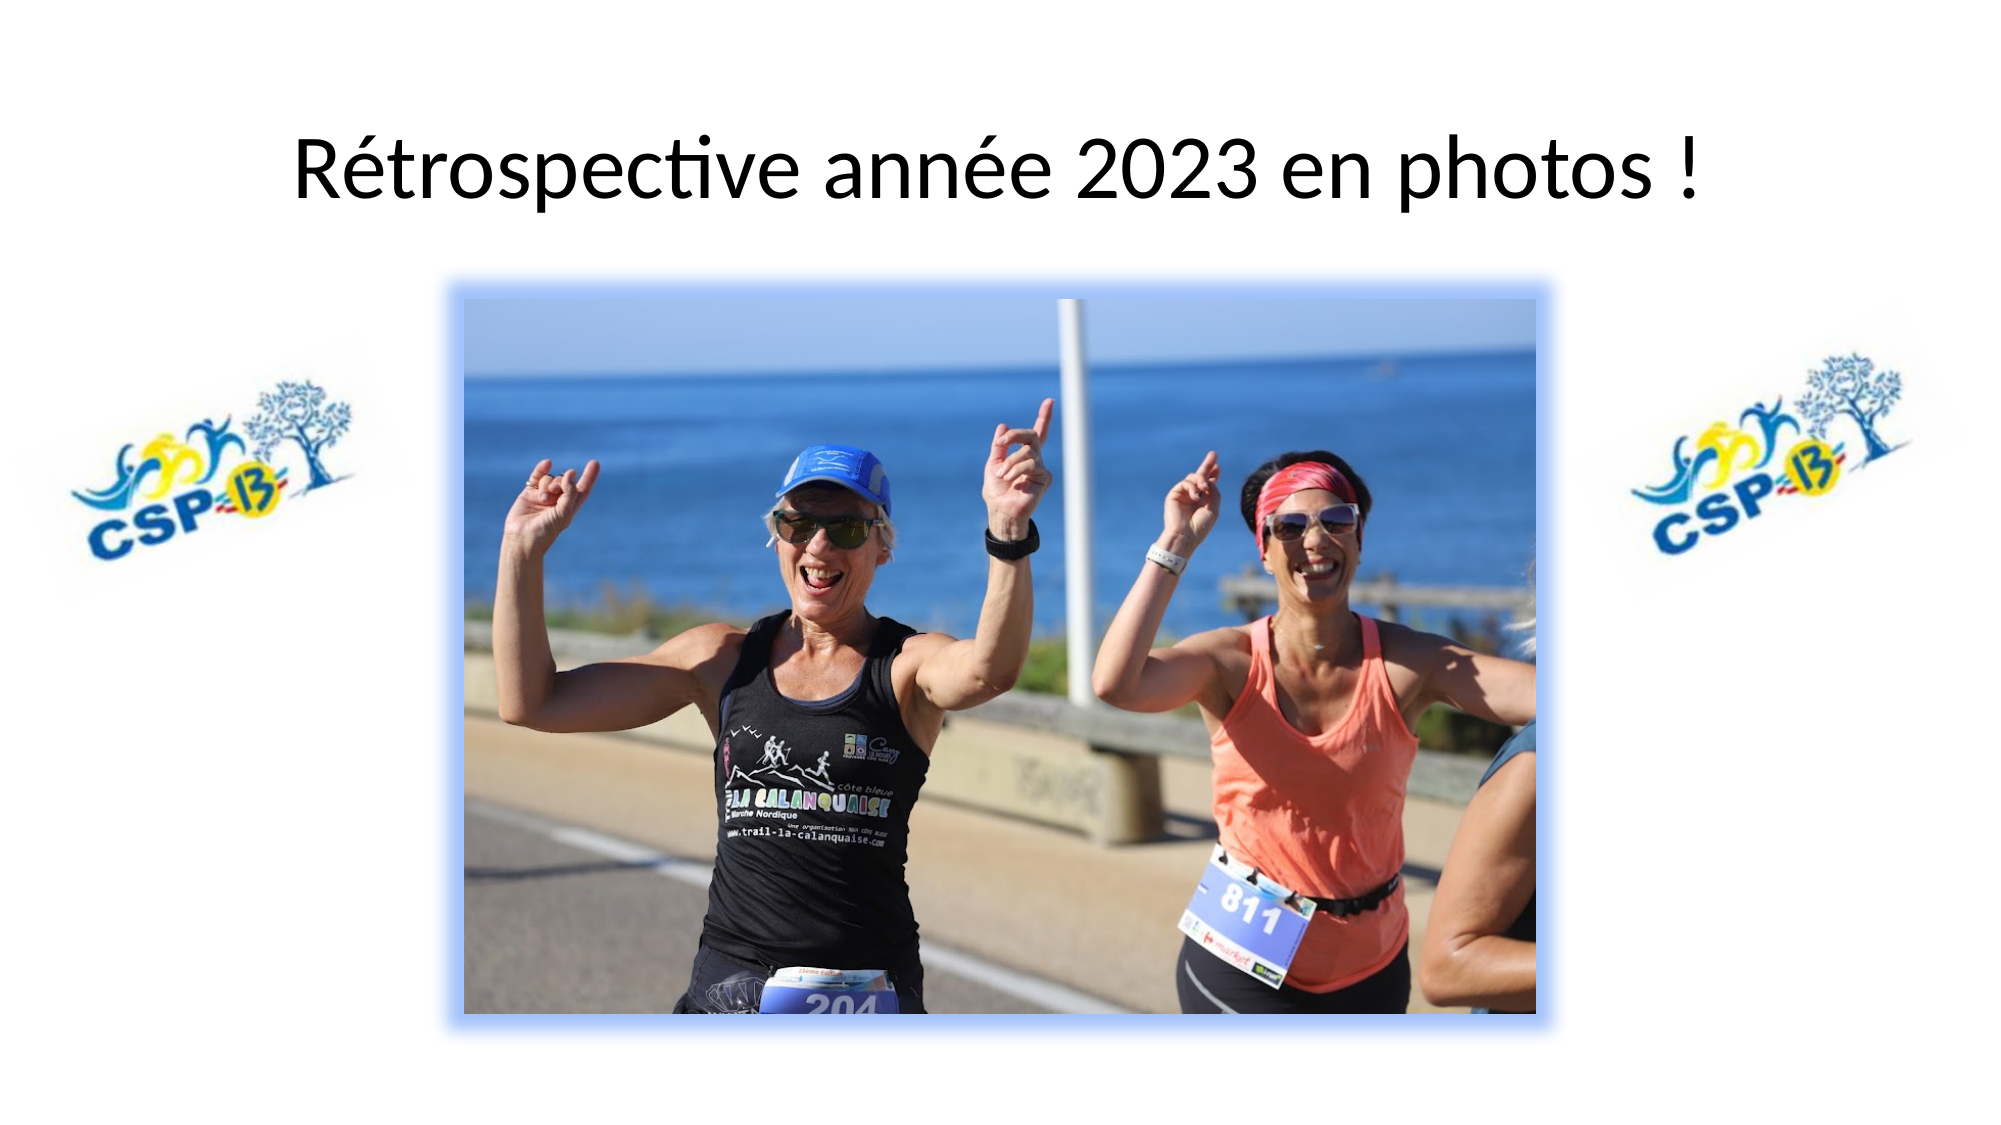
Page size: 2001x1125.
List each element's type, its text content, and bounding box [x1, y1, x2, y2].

picture [14, 333, 411, 603]
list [464, 299, 1536, 1014]
picture [1570, 301, 1968, 602]
title Rétrospective année 2023 en photos ! [137, 59, 1863, 278]
